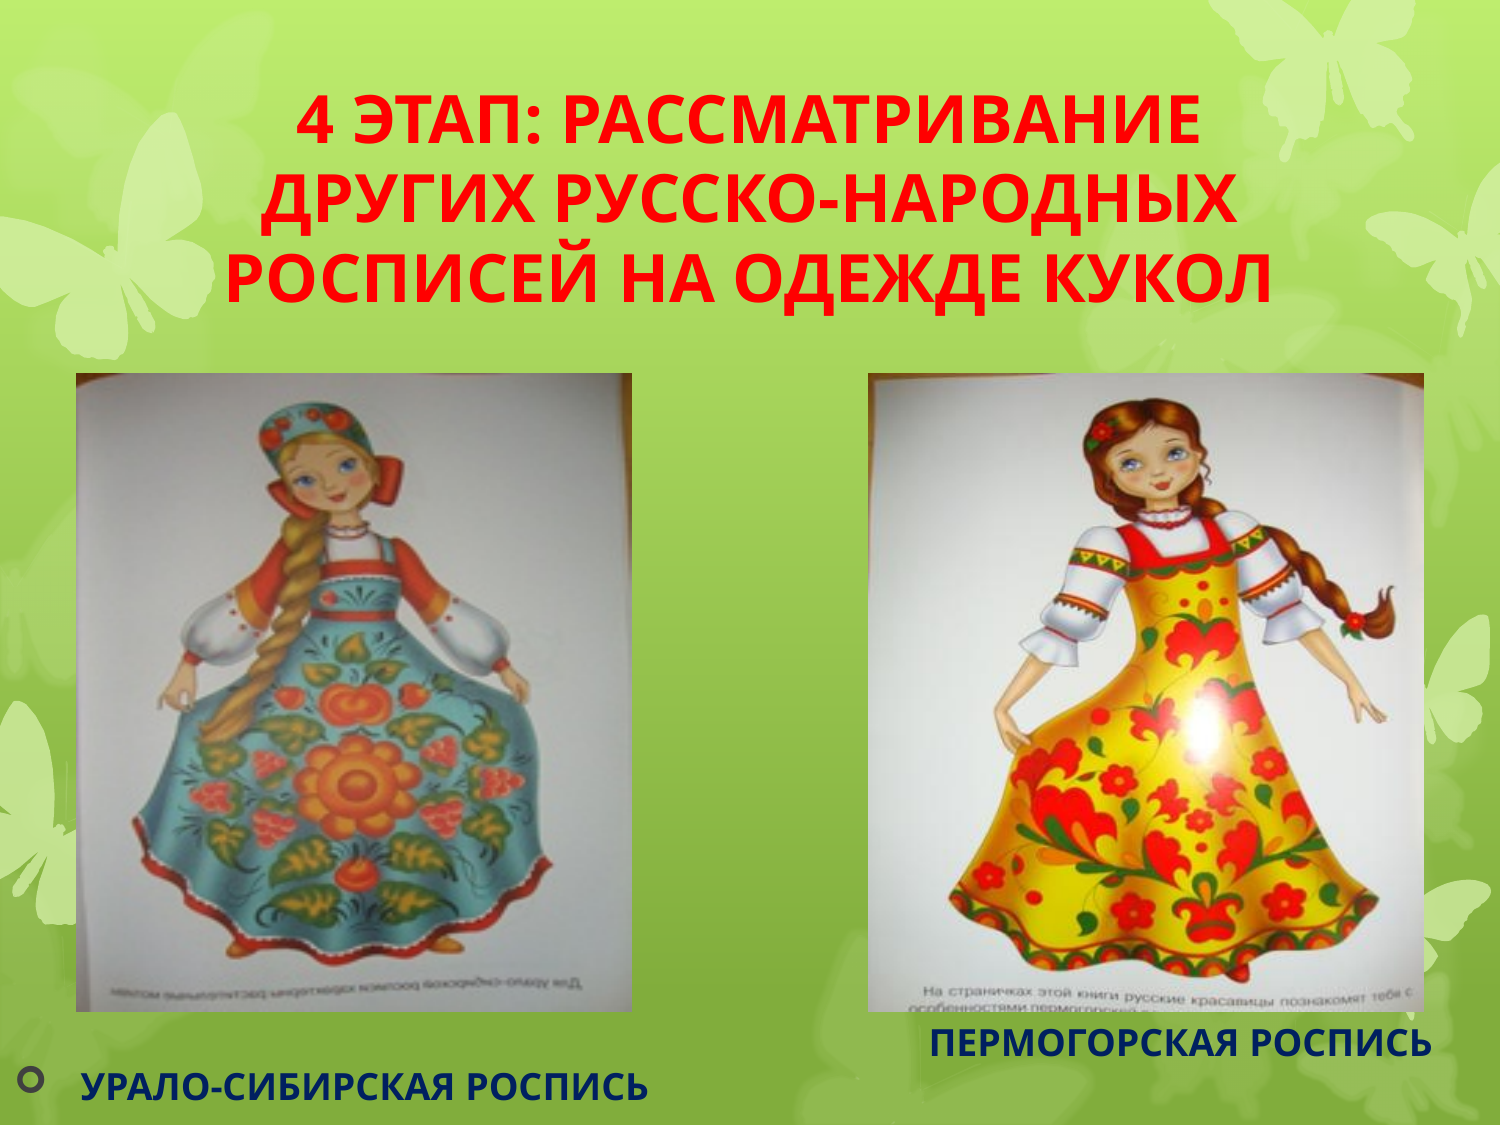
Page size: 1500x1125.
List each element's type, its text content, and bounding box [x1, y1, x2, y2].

text_box ПЕРМОГОРСКАЯ РОСПИСЬ [913, 1011, 1499, 1072]
list УРАЛО-СИБИРСКАЯ РОСПИСЬ [0, 1045, 668, 1125]
picture [867, 372, 1424, 1012]
picture [76, 372, 633, 1012]
title 4 ЭТАП: РАССМАТРИВАНИЕ ДРУГИХ РУССКО-НАРОДНЫХ РОСПИСЕЙ НА ОДЕЖДЕ КУКОЛ [165, 42, 1335, 350]
